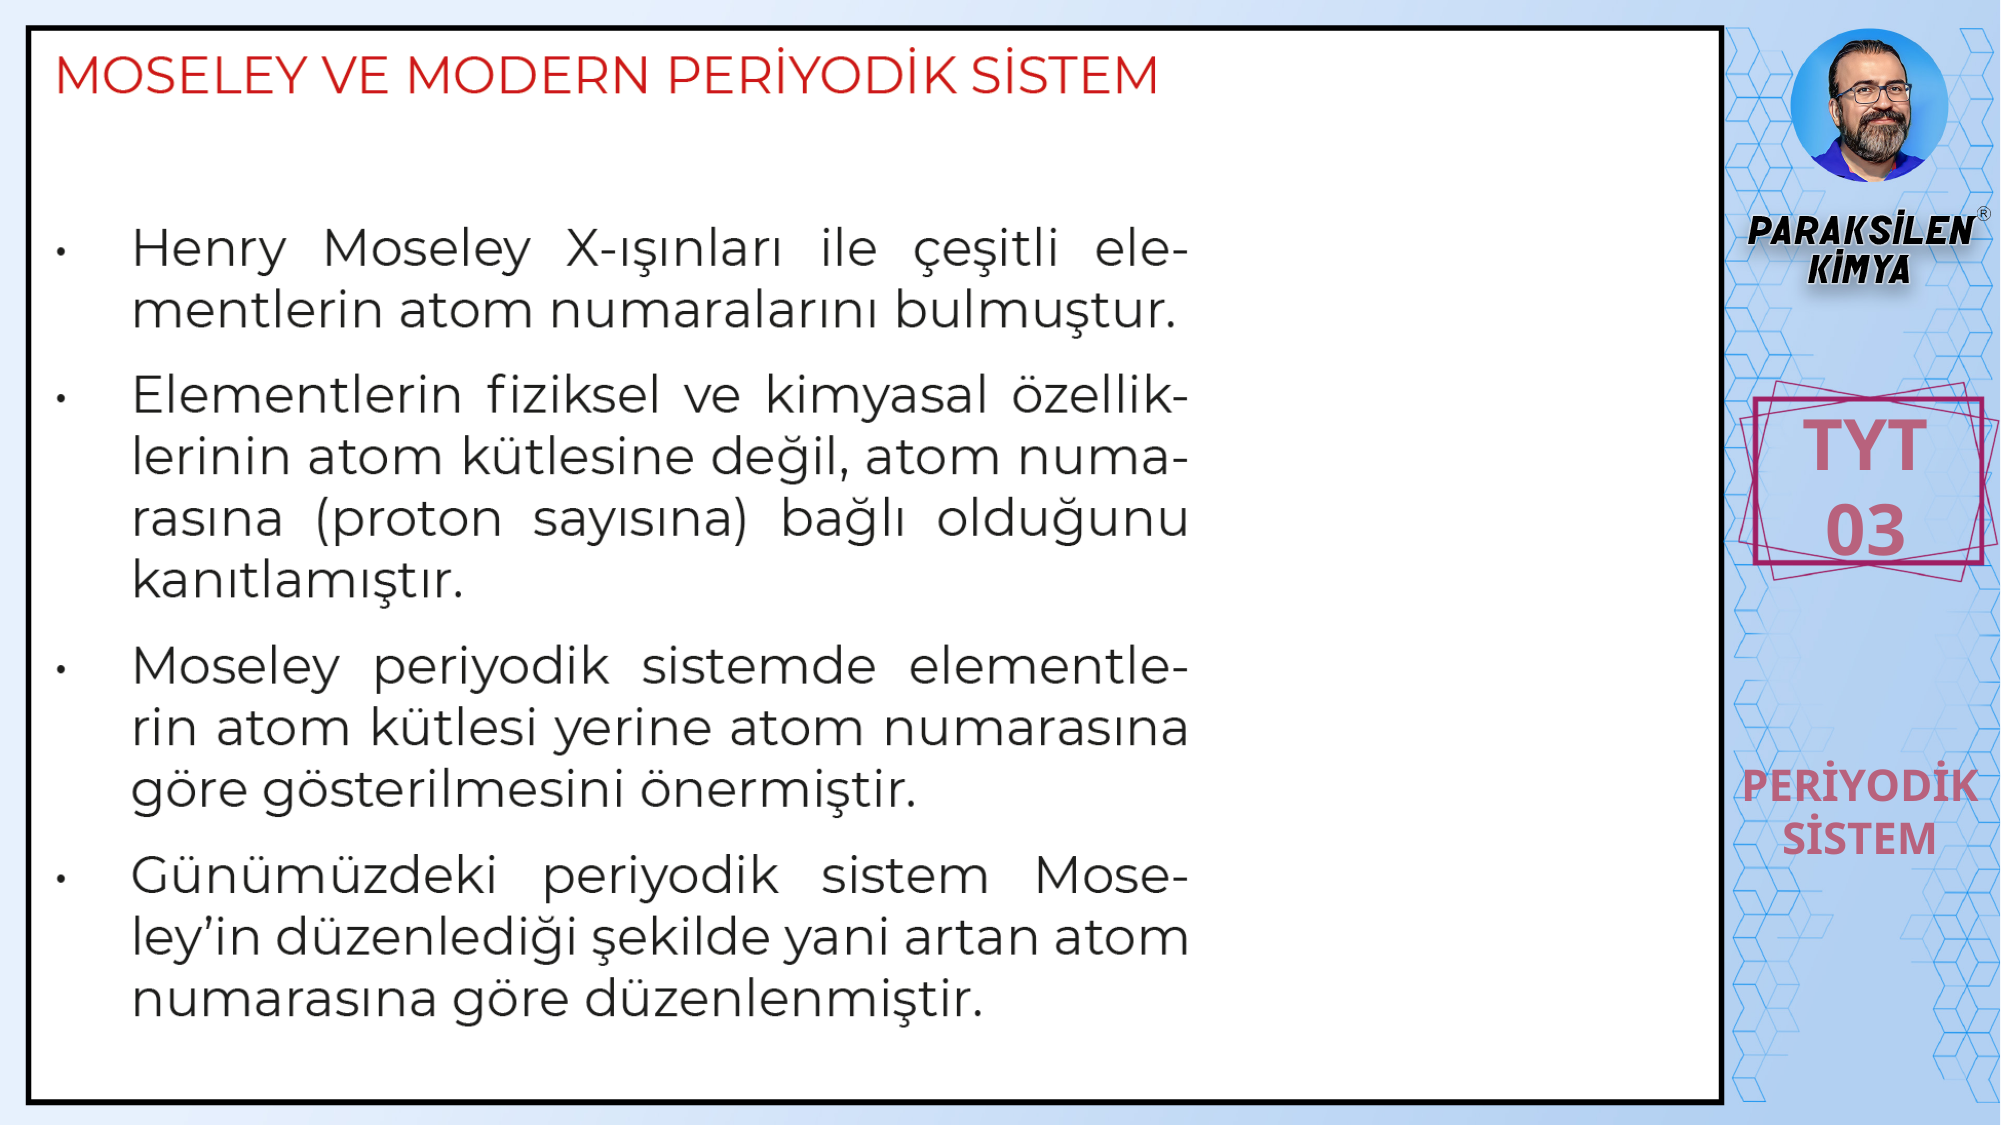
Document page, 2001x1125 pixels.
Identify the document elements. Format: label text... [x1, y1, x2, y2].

picture [0, 0, 2001, 1125]
text_box TYT 03 [1755, 392, 1977, 577]
text_box PERİYODİK SİSTEM [1719, 750, 2000, 871]
